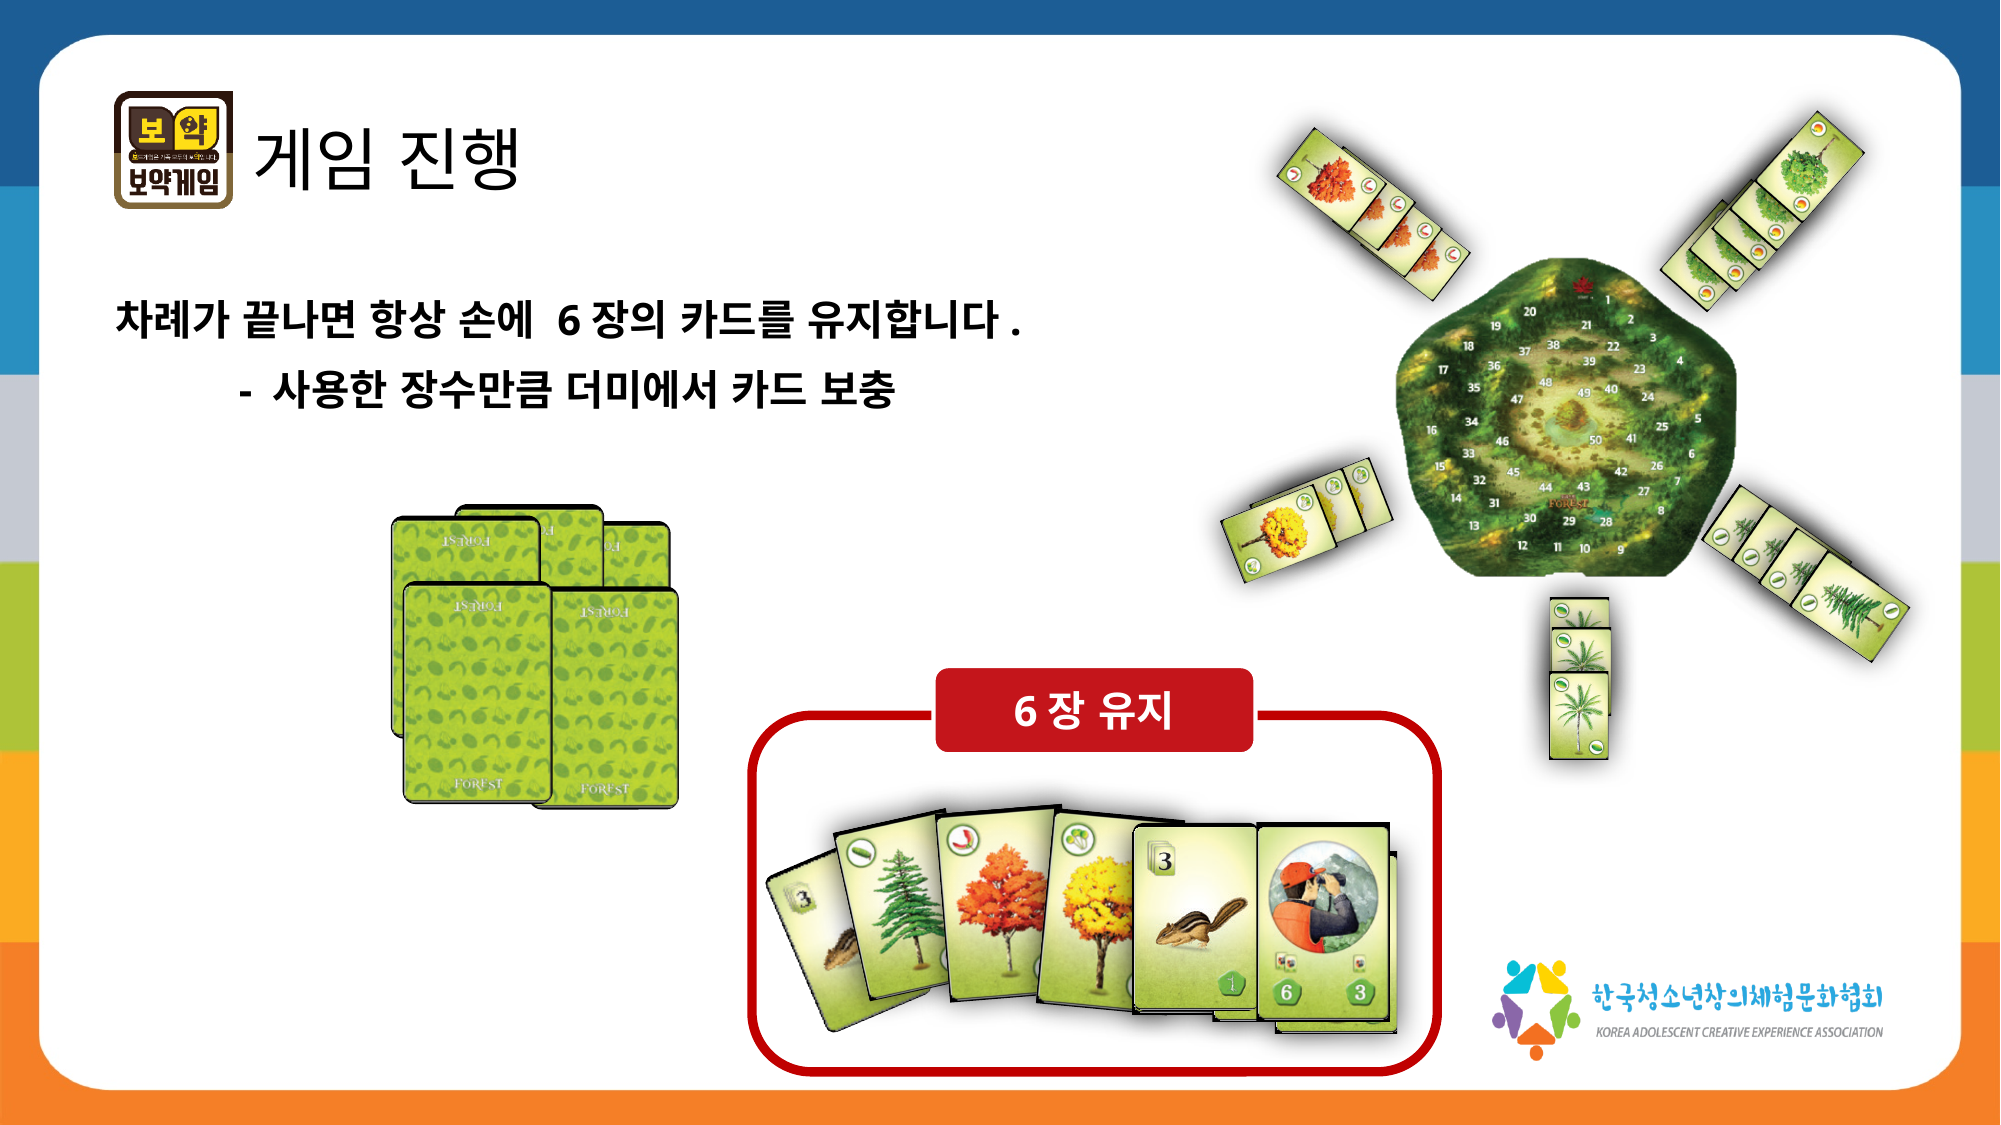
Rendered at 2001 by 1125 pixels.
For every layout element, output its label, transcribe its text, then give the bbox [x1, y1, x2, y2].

text_box 차례가 끝나면 항상 손에 6장의 카드를 유지합니다. - 사용한 장수만큼 더미에서 카드 보충 [77, 266, 1071, 422]
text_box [1228, 119, 1901, 760]
picture [0, 0, 2000, 1125]
text_box 게임 진행 [237, 76, 569, 207]
text_box 6장 유지 [931, 663, 1223, 757]
text_box [749, 713, 1440, 1074]
